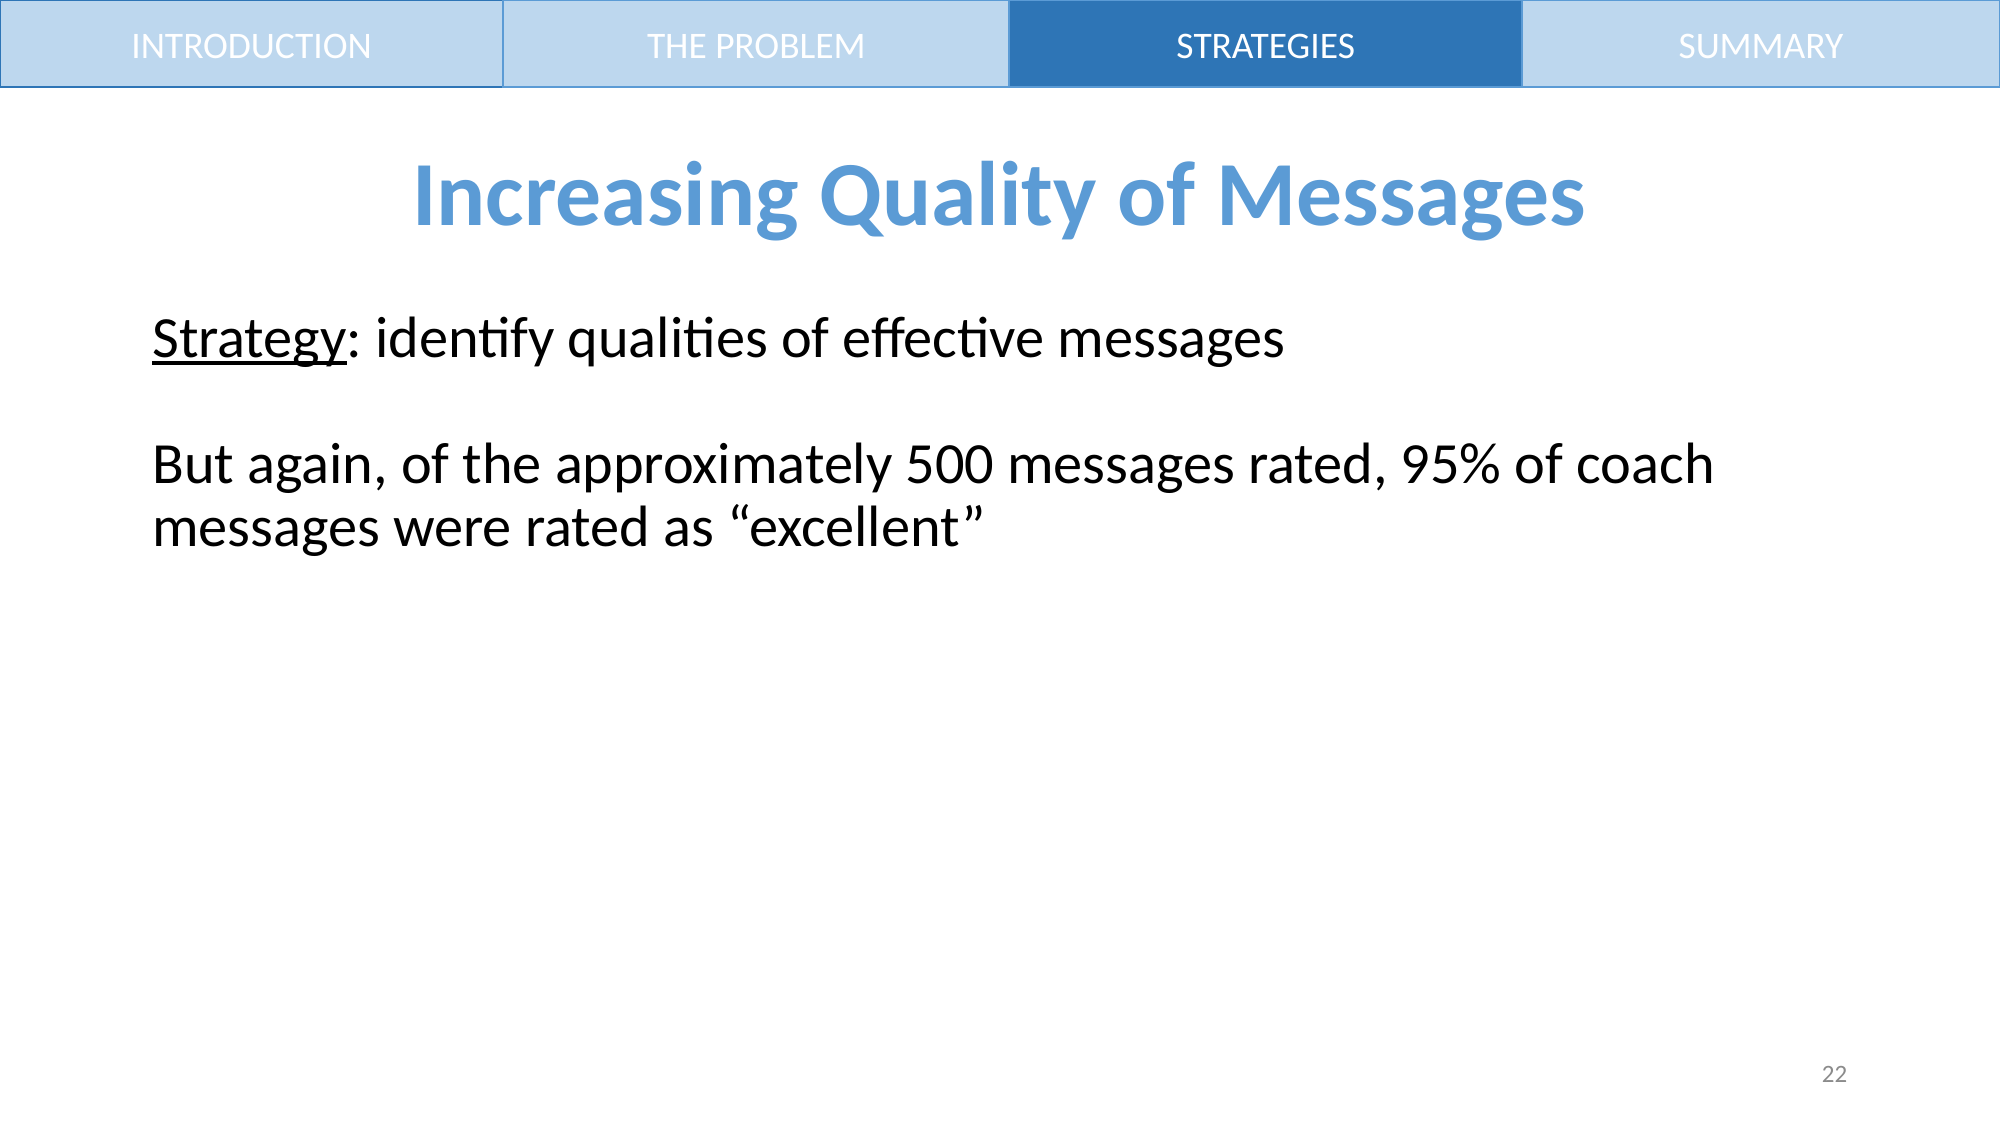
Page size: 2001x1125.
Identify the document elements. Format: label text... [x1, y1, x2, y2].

list Strategy: identify qualities of effective messages But again, of the approximately 500 messages rated, 95% of coach messages were rated as “excellent” [137, 299, 1863, 1014]
text_box STRATEGIES [1008, 0, 1521, 88]
text_box SUMMARY [1521, 0, 2000, 88]
slide_number 22 [1412, 1042, 1863, 1103]
text_box THE PROBLEM [502, 0, 1008, 88]
title Increasing Quality of Messages [137, 88, 1863, 299]
text_box INTRODUCTION [0, 0, 502, 88]
